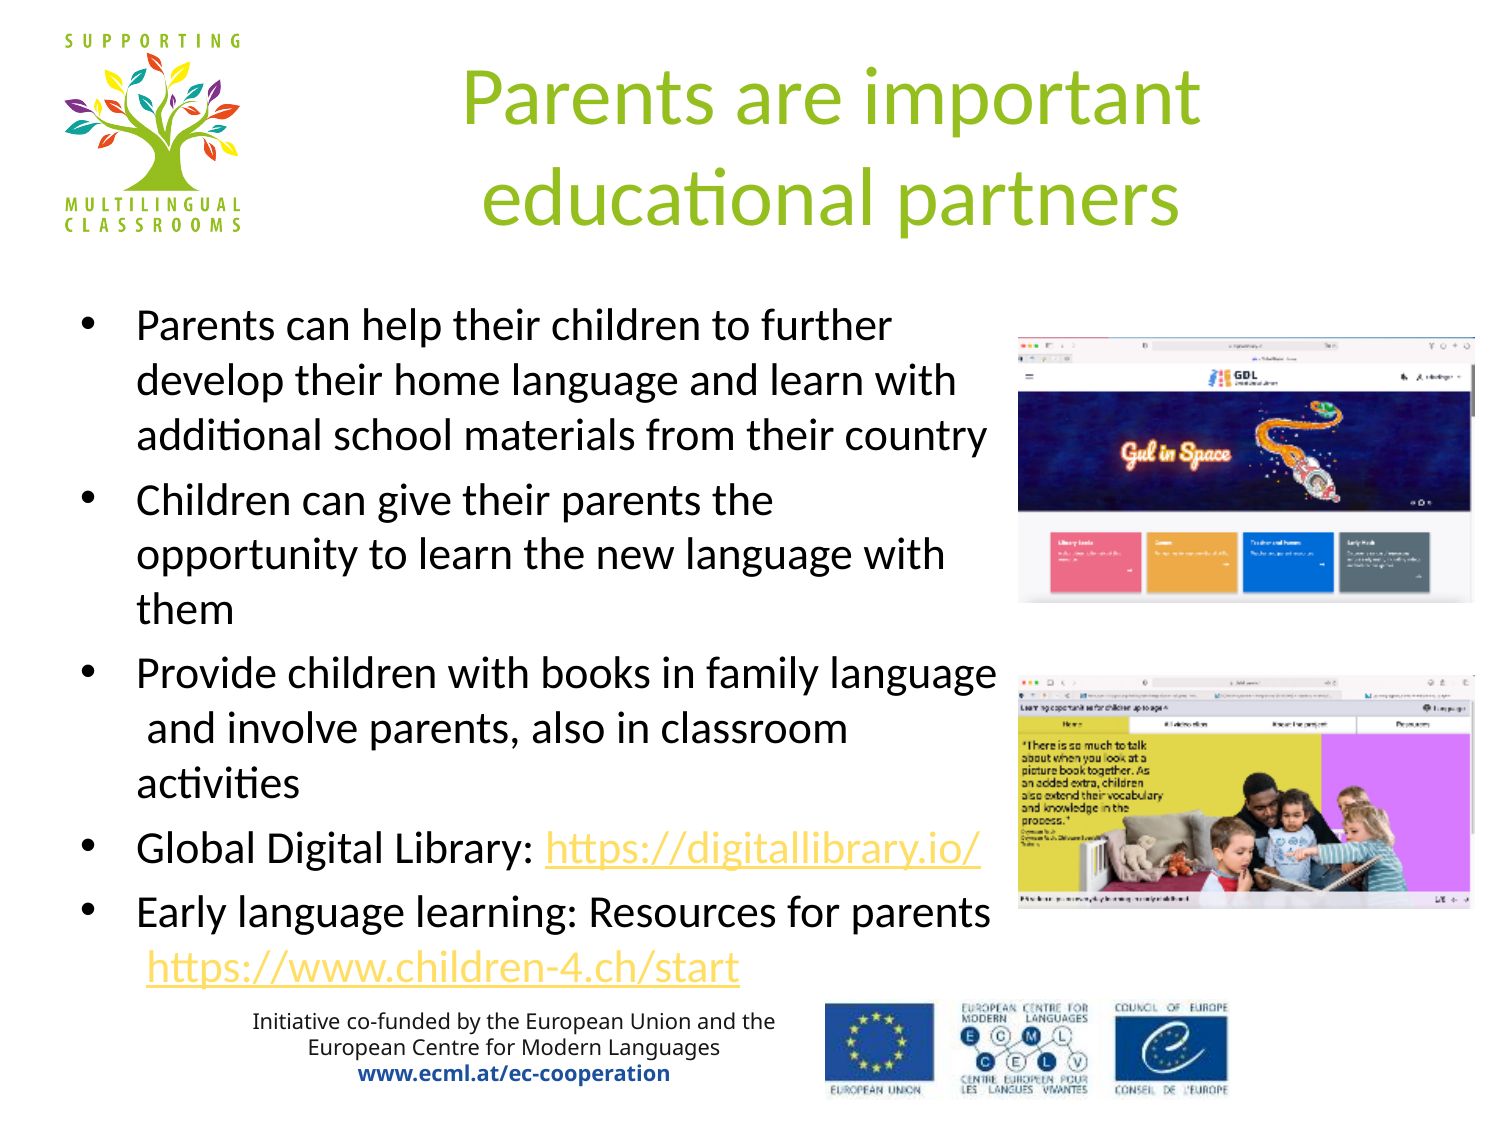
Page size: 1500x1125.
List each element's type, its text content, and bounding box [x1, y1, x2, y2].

picture [1018, 337, 1476, 604]
list Parents can help their children to further develop their home language and learn with additional school materials from their country Children can give their parents the opportunity to learn the new language with them Provide children with books in family language and involve parents, also in classroom activities Global Digital Library: https://digitallibrary.io/ Early language learning: Resources for parents https://www.children-4.ch/start [64, 287, 1015, 1015]
picture [64, 30, 246, 237]
picture [1018, 675, 1476, 910]
picture [825, 999, 1230, 1100]
title Parents are important educational partners [162, 72, 1500, 203]
